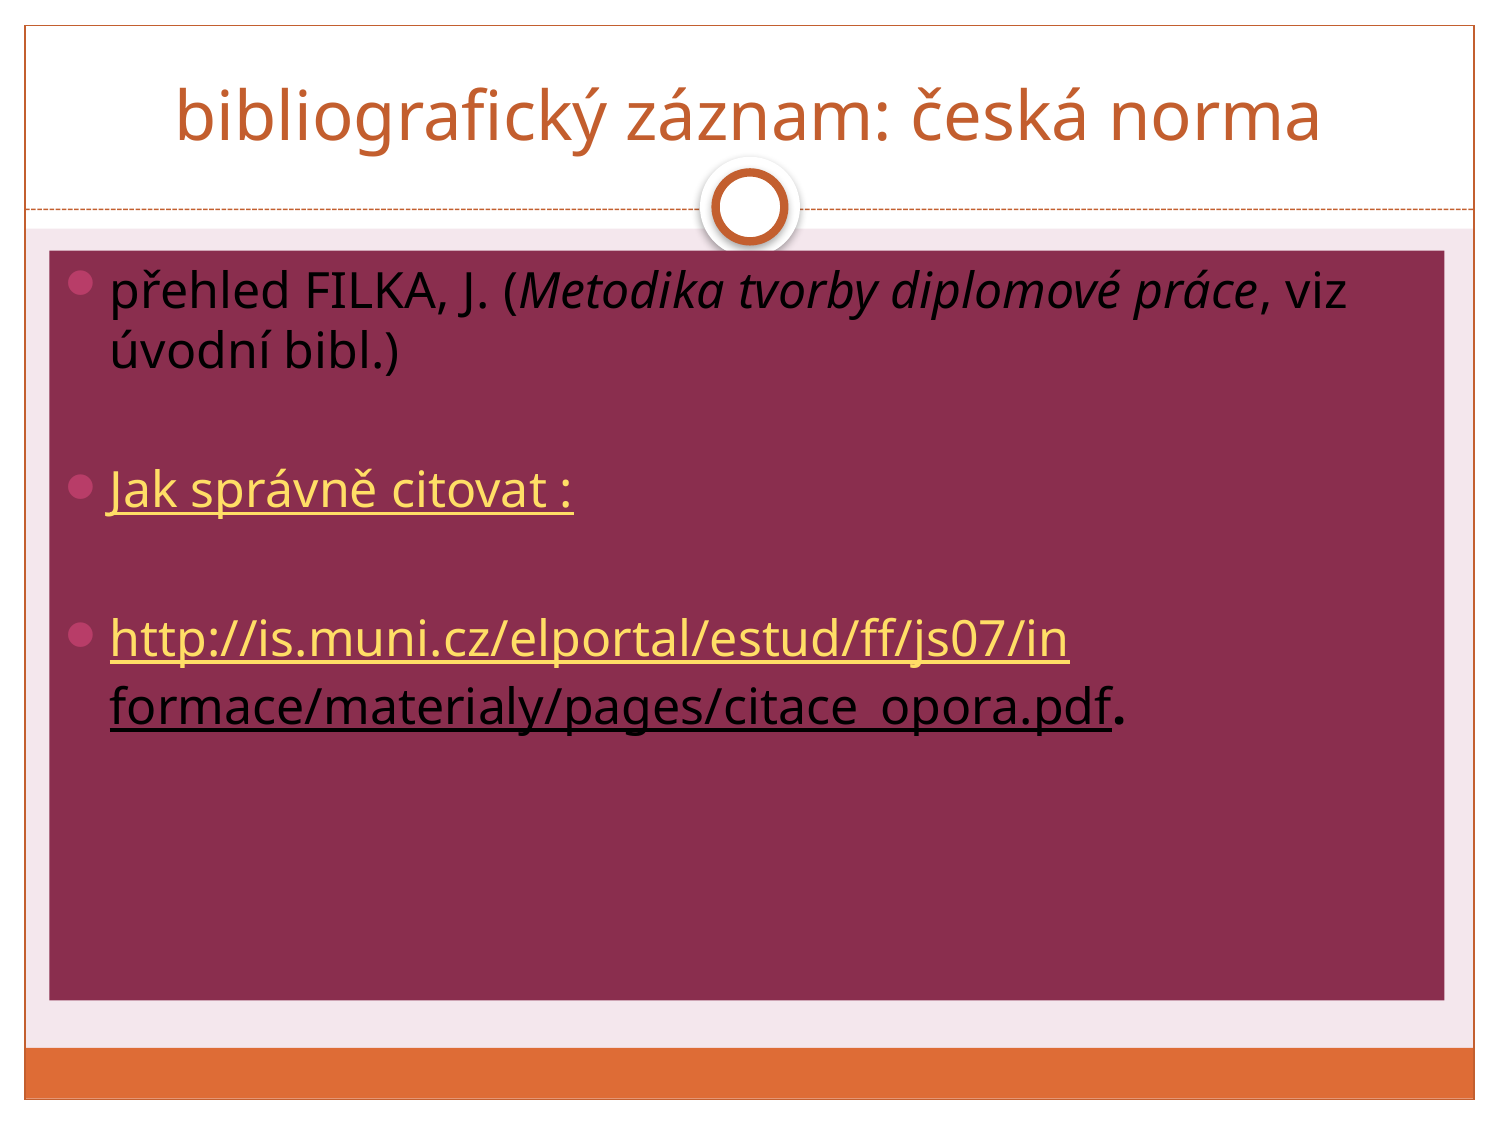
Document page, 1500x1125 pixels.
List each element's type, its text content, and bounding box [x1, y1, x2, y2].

title bibliografický záznam: česká norma [49, 37, 1450, 163]
list přehled FILKA, J. (Metodika tvorby diplomové práce, viz úvodní bibl.) Jak správně citovat : http://is.muni.cz/elportal/estud/ff/js07/informace/materialy/pages/citace_opora.pdf. [49, 250, 1445, 1001]
